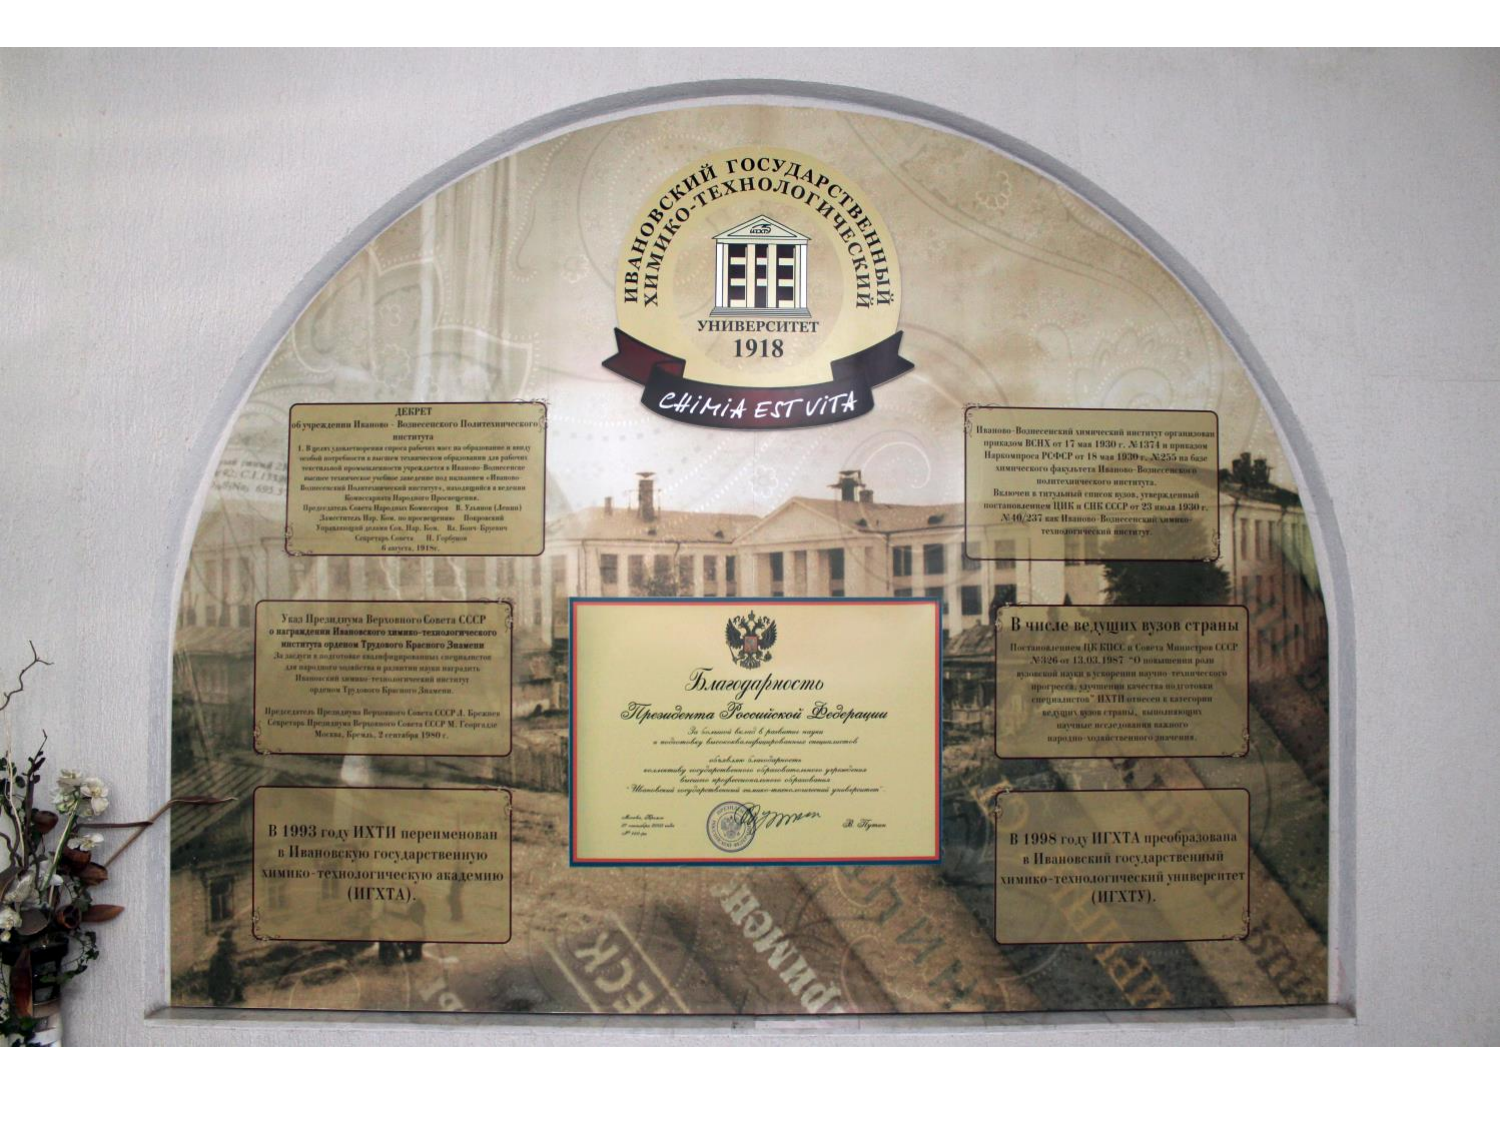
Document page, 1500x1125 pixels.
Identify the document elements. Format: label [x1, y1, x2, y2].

picture [0, 46, 1500, 1047]
